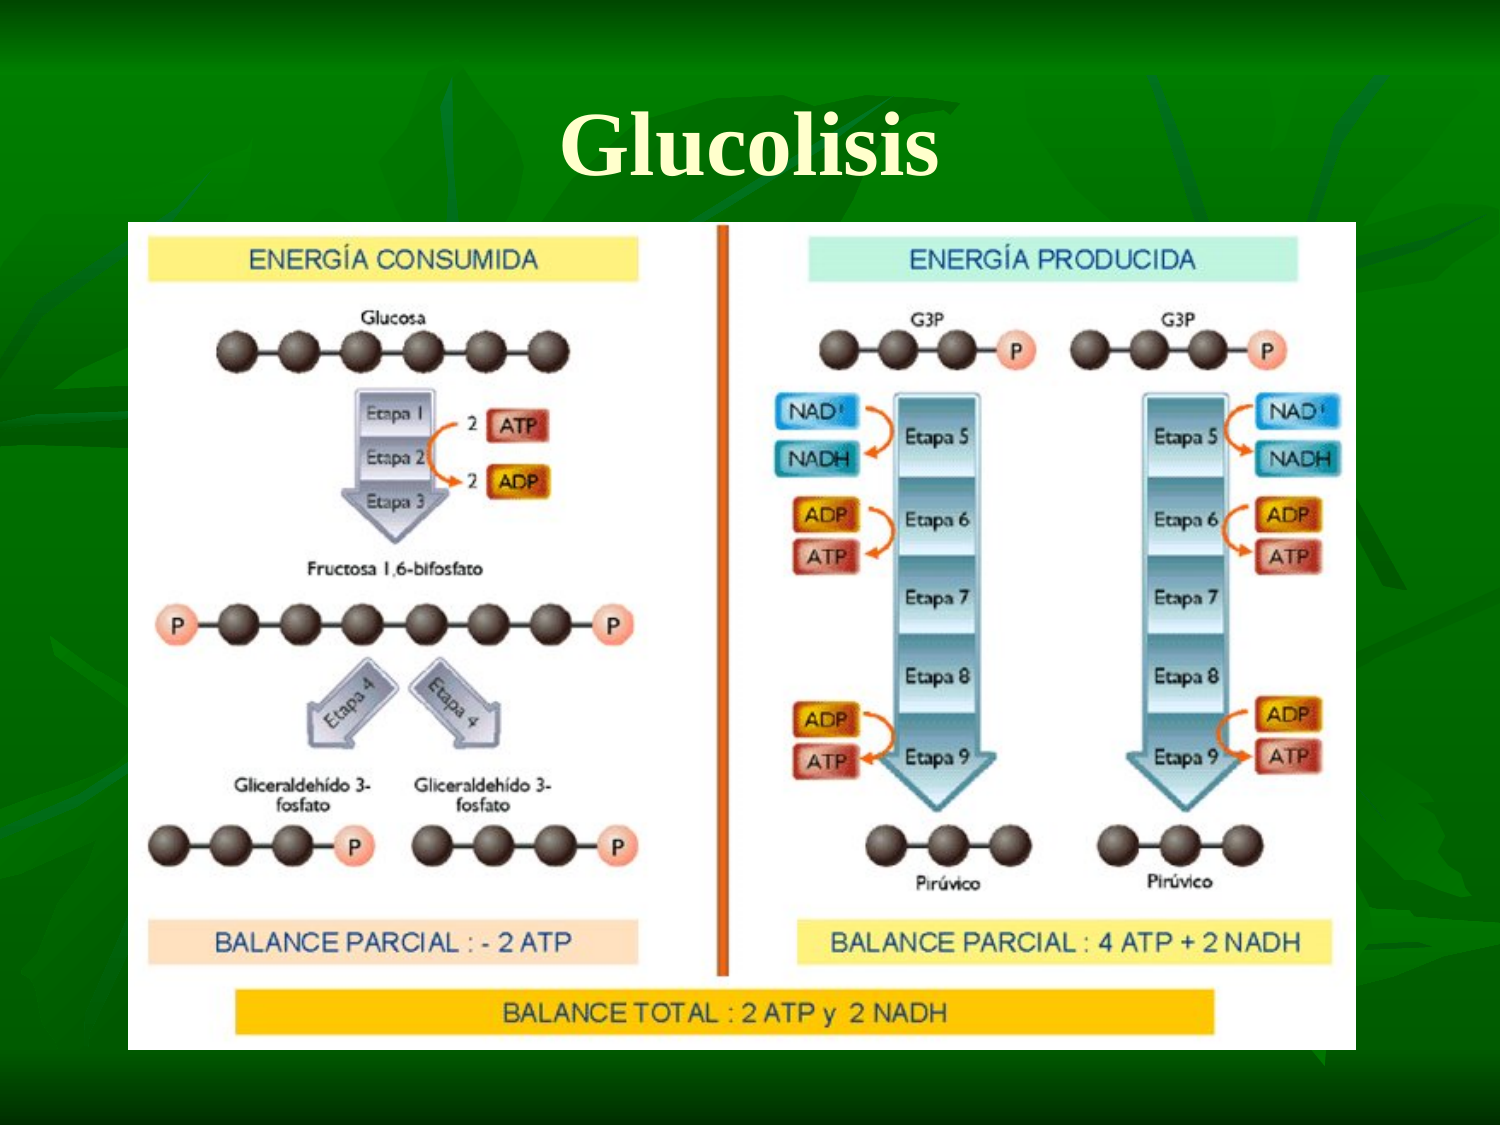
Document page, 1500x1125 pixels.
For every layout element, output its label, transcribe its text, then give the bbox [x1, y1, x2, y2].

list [128, 222, 1356, 1051]
title Glucolisis [74, 44, 1426, 233]
